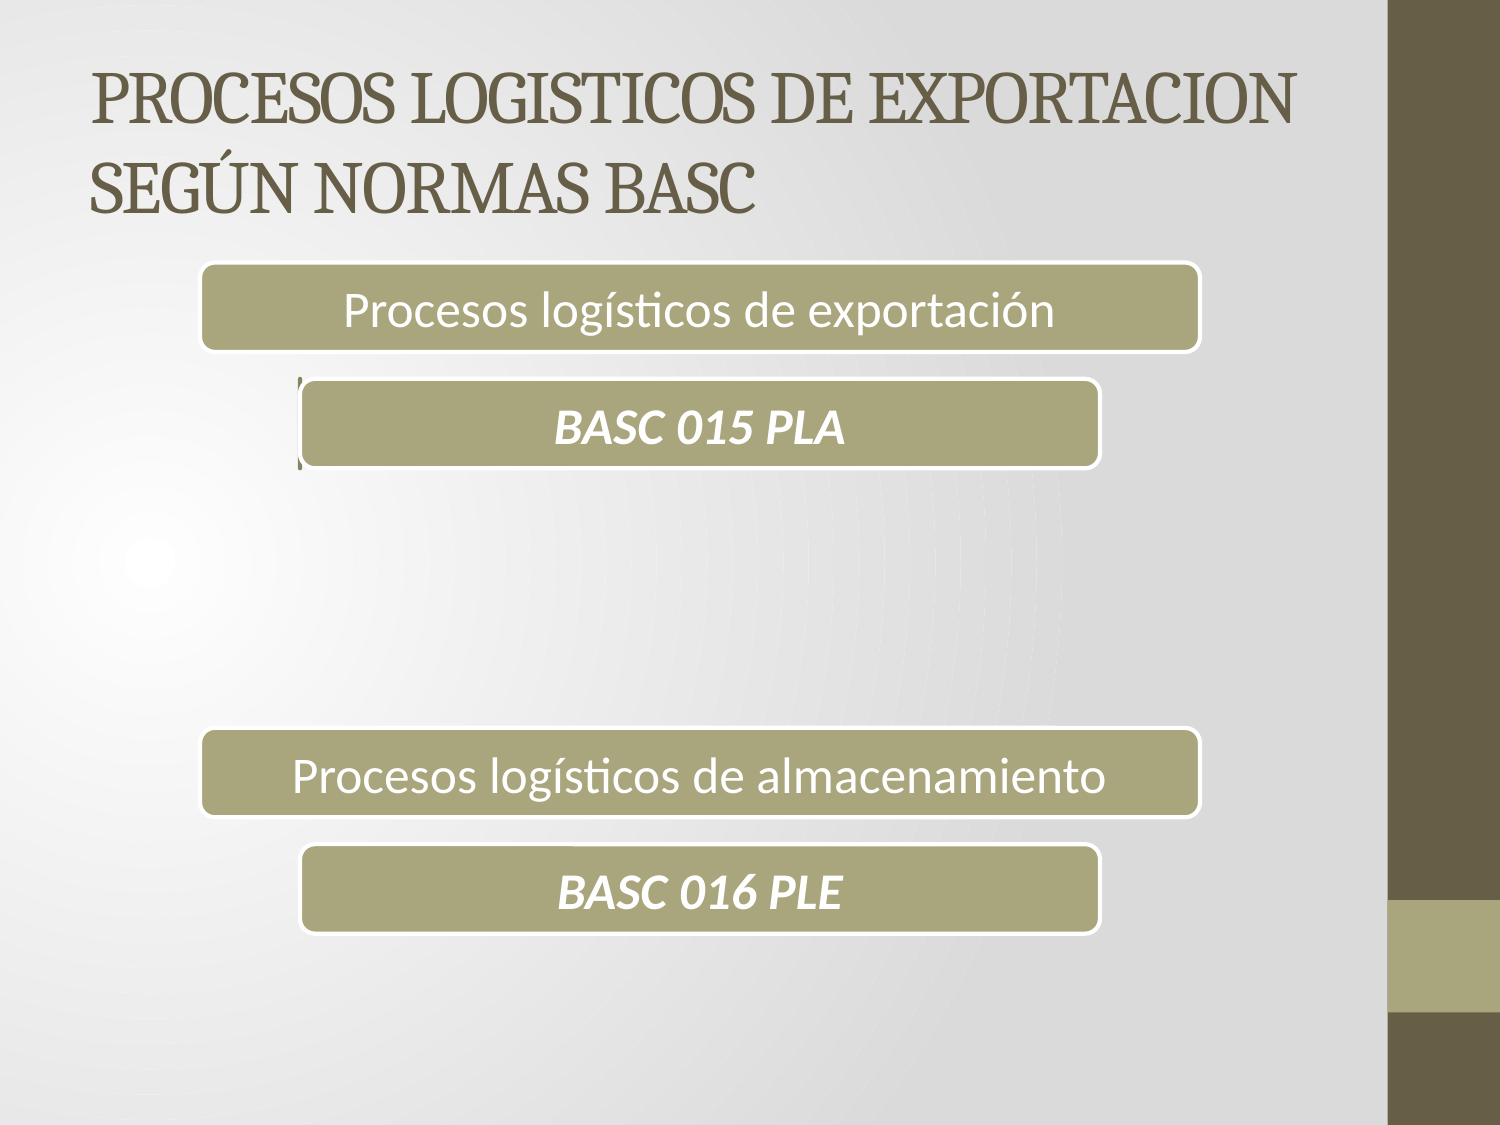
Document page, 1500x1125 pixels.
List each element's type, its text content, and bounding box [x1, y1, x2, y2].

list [74, 261, 1326, 1051]
title PROCESOS LOGISTICOS DE EXPORTACION SEGÚN NORMAS BASC [75, 45, 1325, 233]
